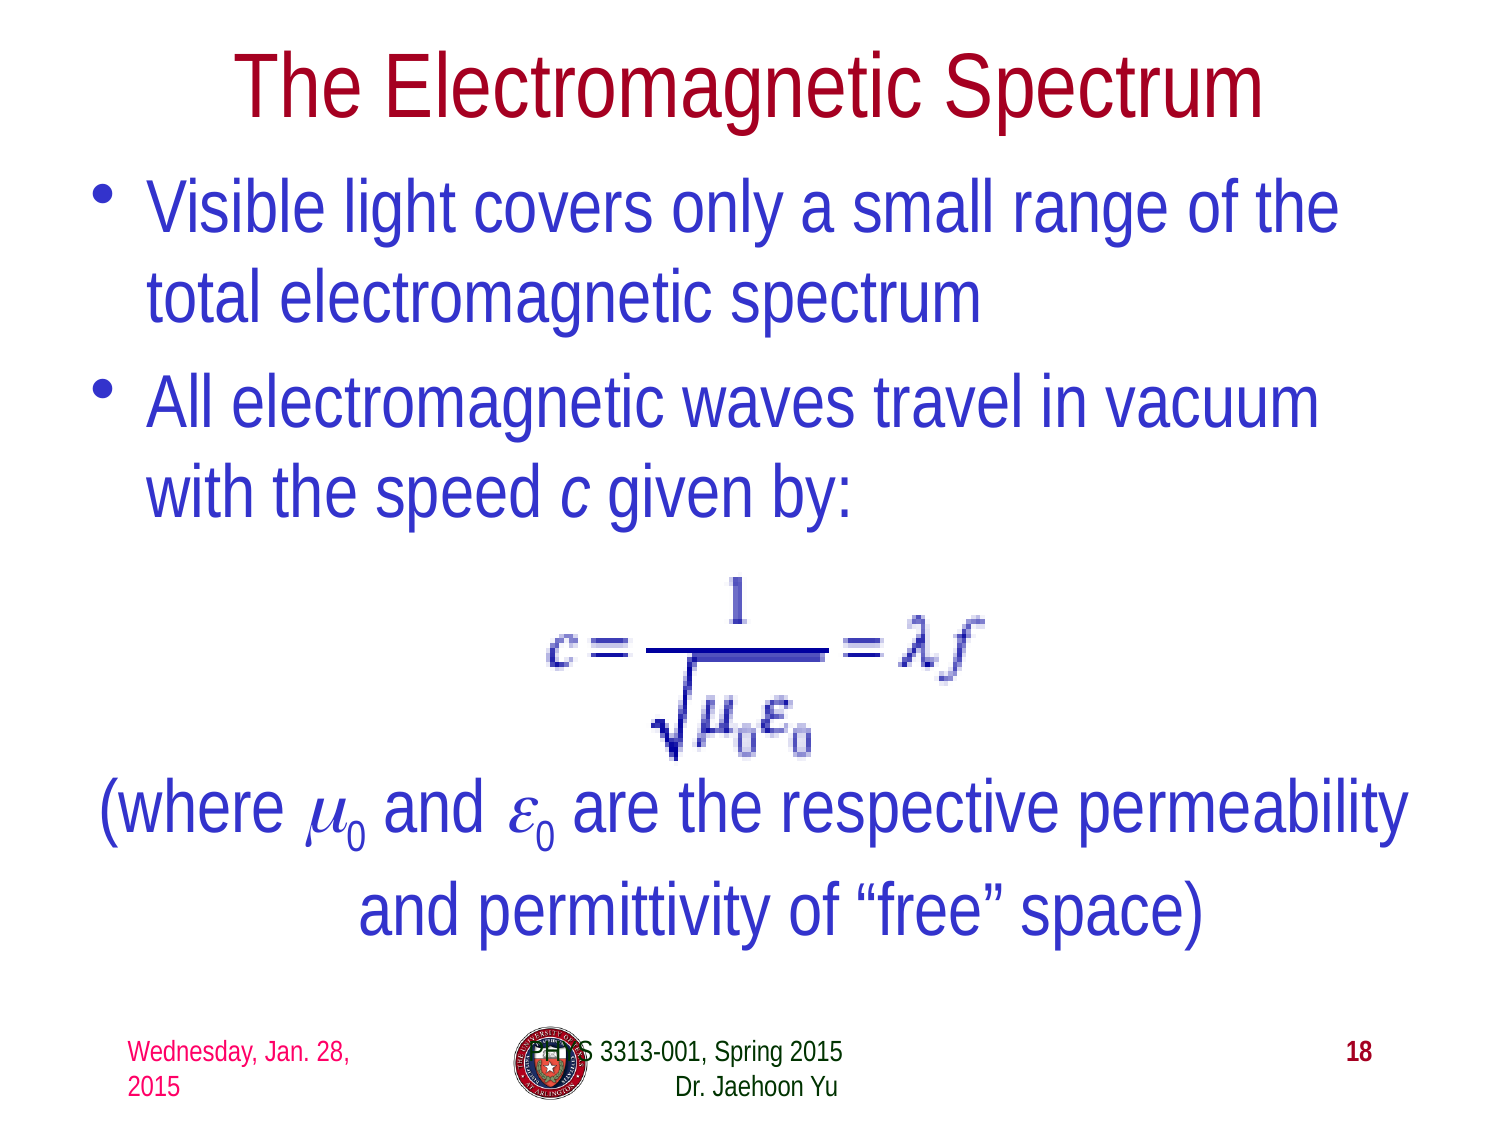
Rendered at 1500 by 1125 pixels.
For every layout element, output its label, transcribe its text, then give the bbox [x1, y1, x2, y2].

list Visible light covers only a small range of the total electromagnetic spectrum All electromagnetic waves travel in vacuum with the speed c given by: (where μ0 and ε0 are the respective permeability and permittivity of “free” space) [74, 149, 1451, 976]
footer PHYS 3313-001, Spring 2015 Dr. Jaehoon Yu [512, 1024, 988, 1101]
title The Electromagnetic Spectrum [74, 0, 1426, 149]
slide_number 18 [1074, 1024, 1388, 1101]
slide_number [112, 1024, 426, 1101]
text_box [537, 549, 991, 767]
